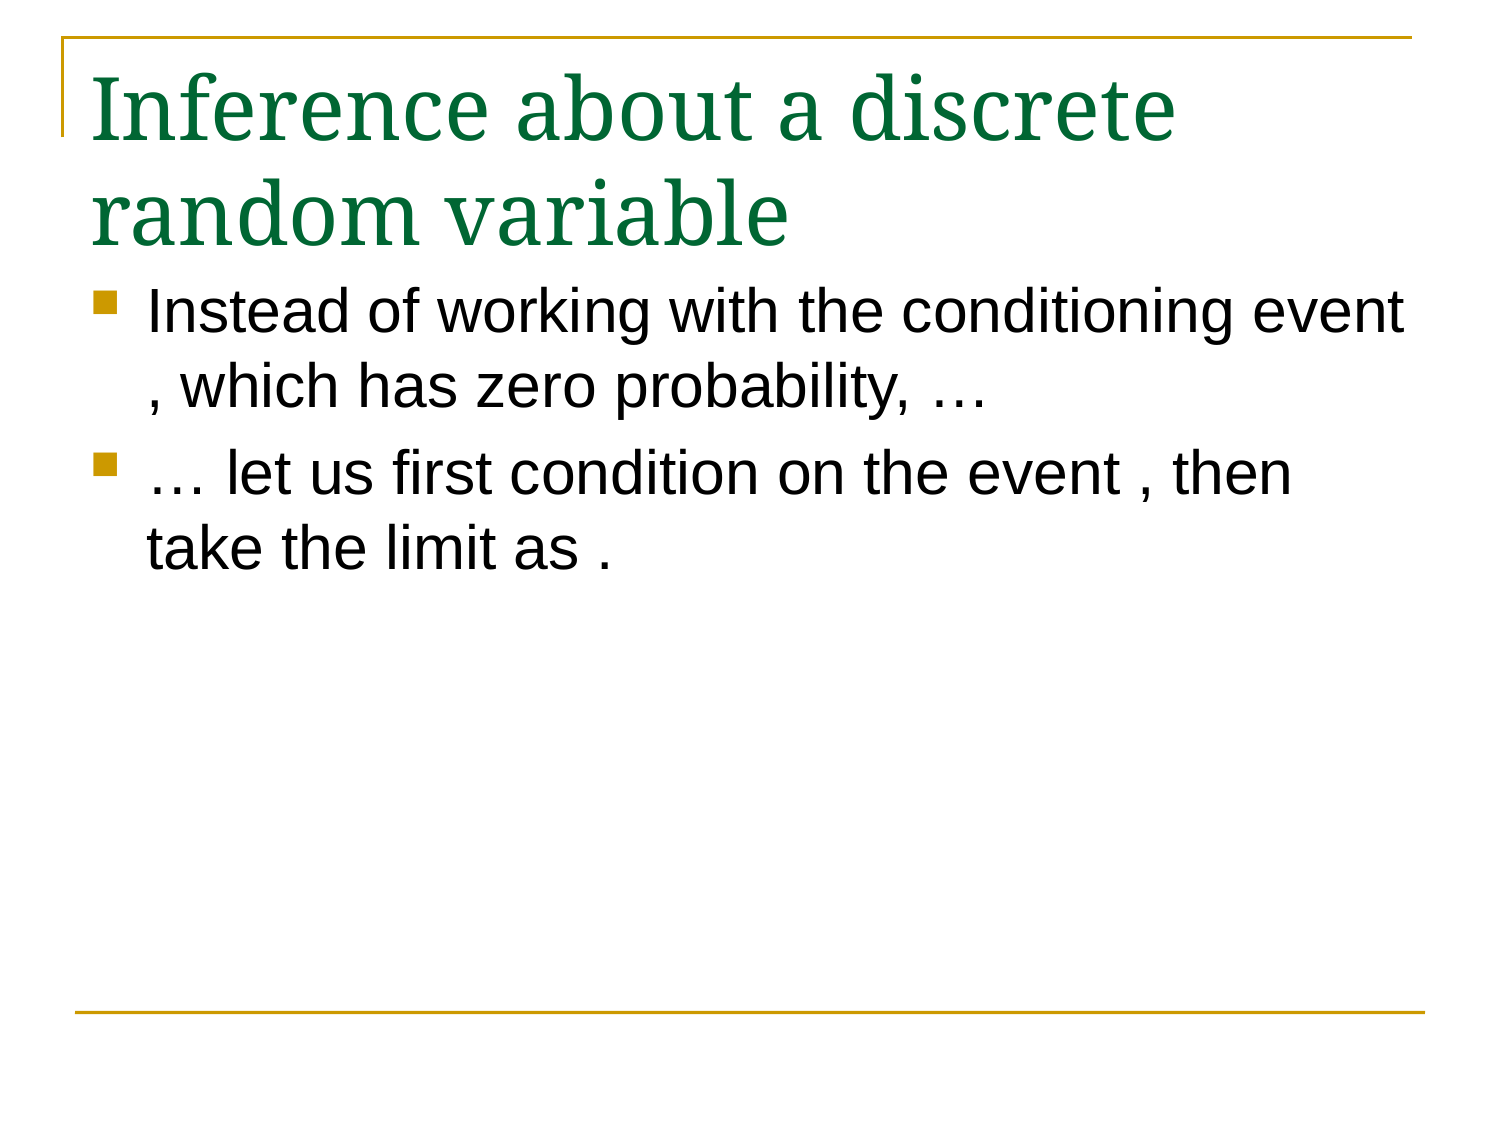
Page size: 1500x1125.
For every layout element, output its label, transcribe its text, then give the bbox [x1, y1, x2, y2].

title Inference about a discrete random variable [75, 45, 1425, 233]
